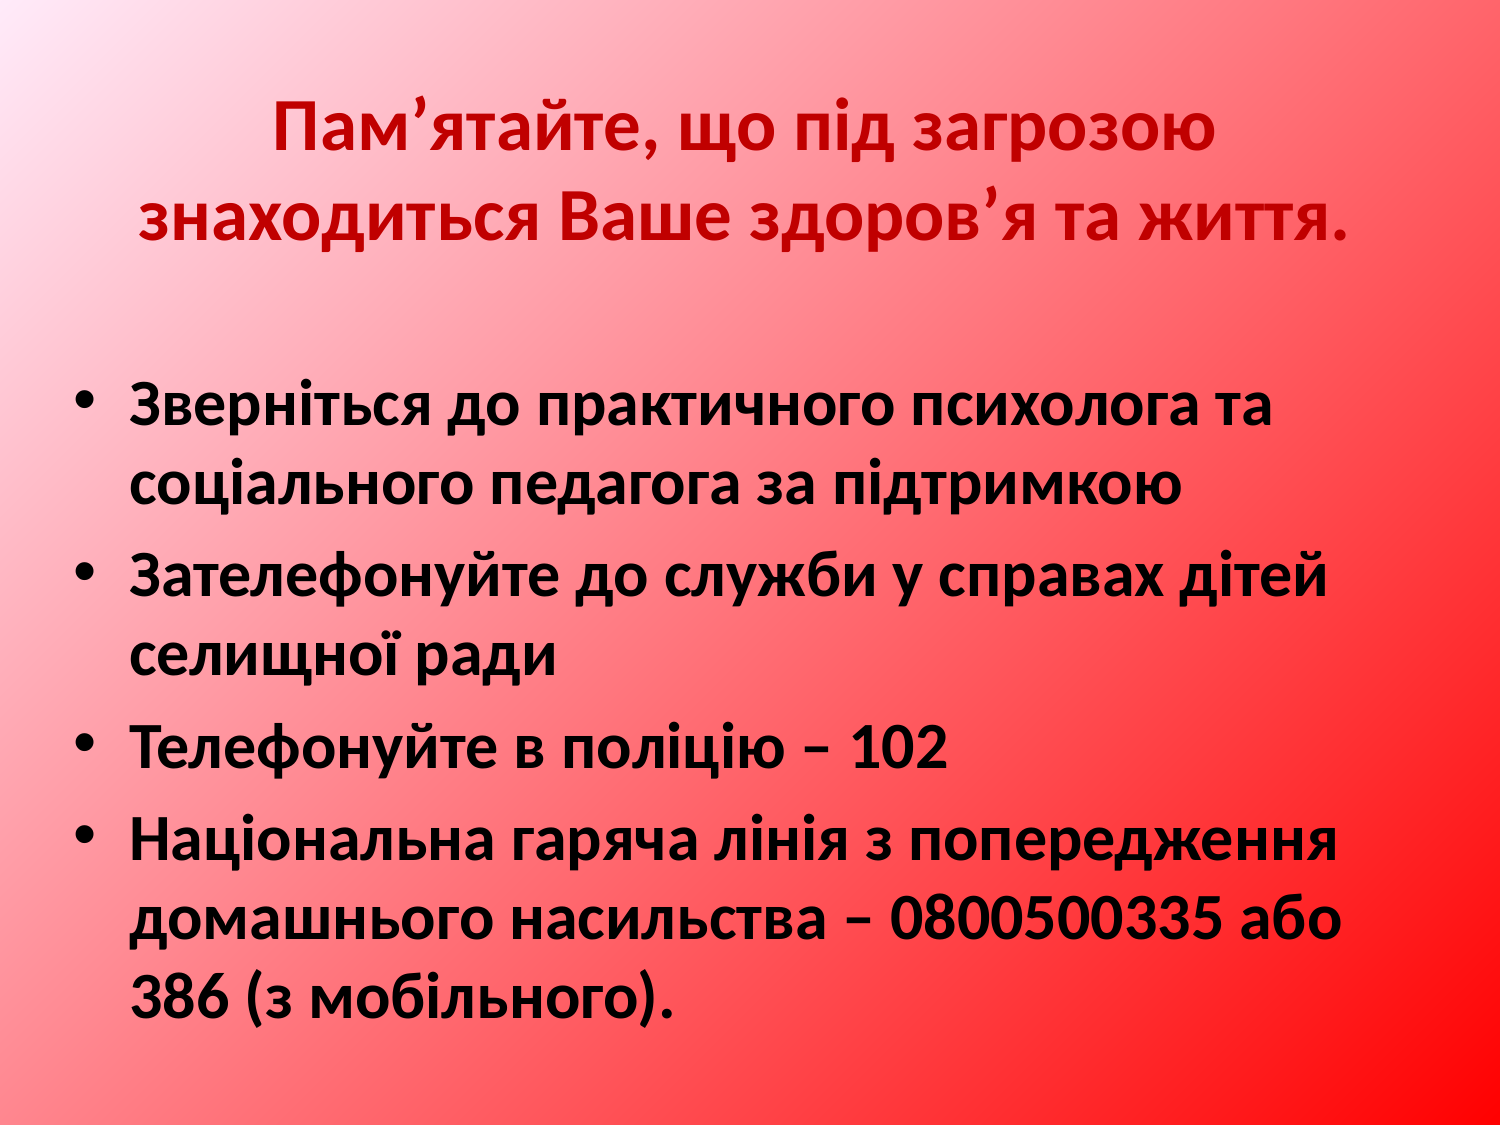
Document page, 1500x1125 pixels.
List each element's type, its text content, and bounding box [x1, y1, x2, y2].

list Зверніться до практичного психолога та соціального педагога за підтримкою Зателефонуйте до служби у справах дітей селищної ради Телефонуйте в поліцію – 102 Національна гаряча лінія з попередження домашнього насильства – 0800500335 або 386 (з мобільного). [58, 351, 1409, 1043]
title Пам’ятайте, що під загрозою знаходиться Ваше здоров’я та життя. [70, 117, 1421, 305]
